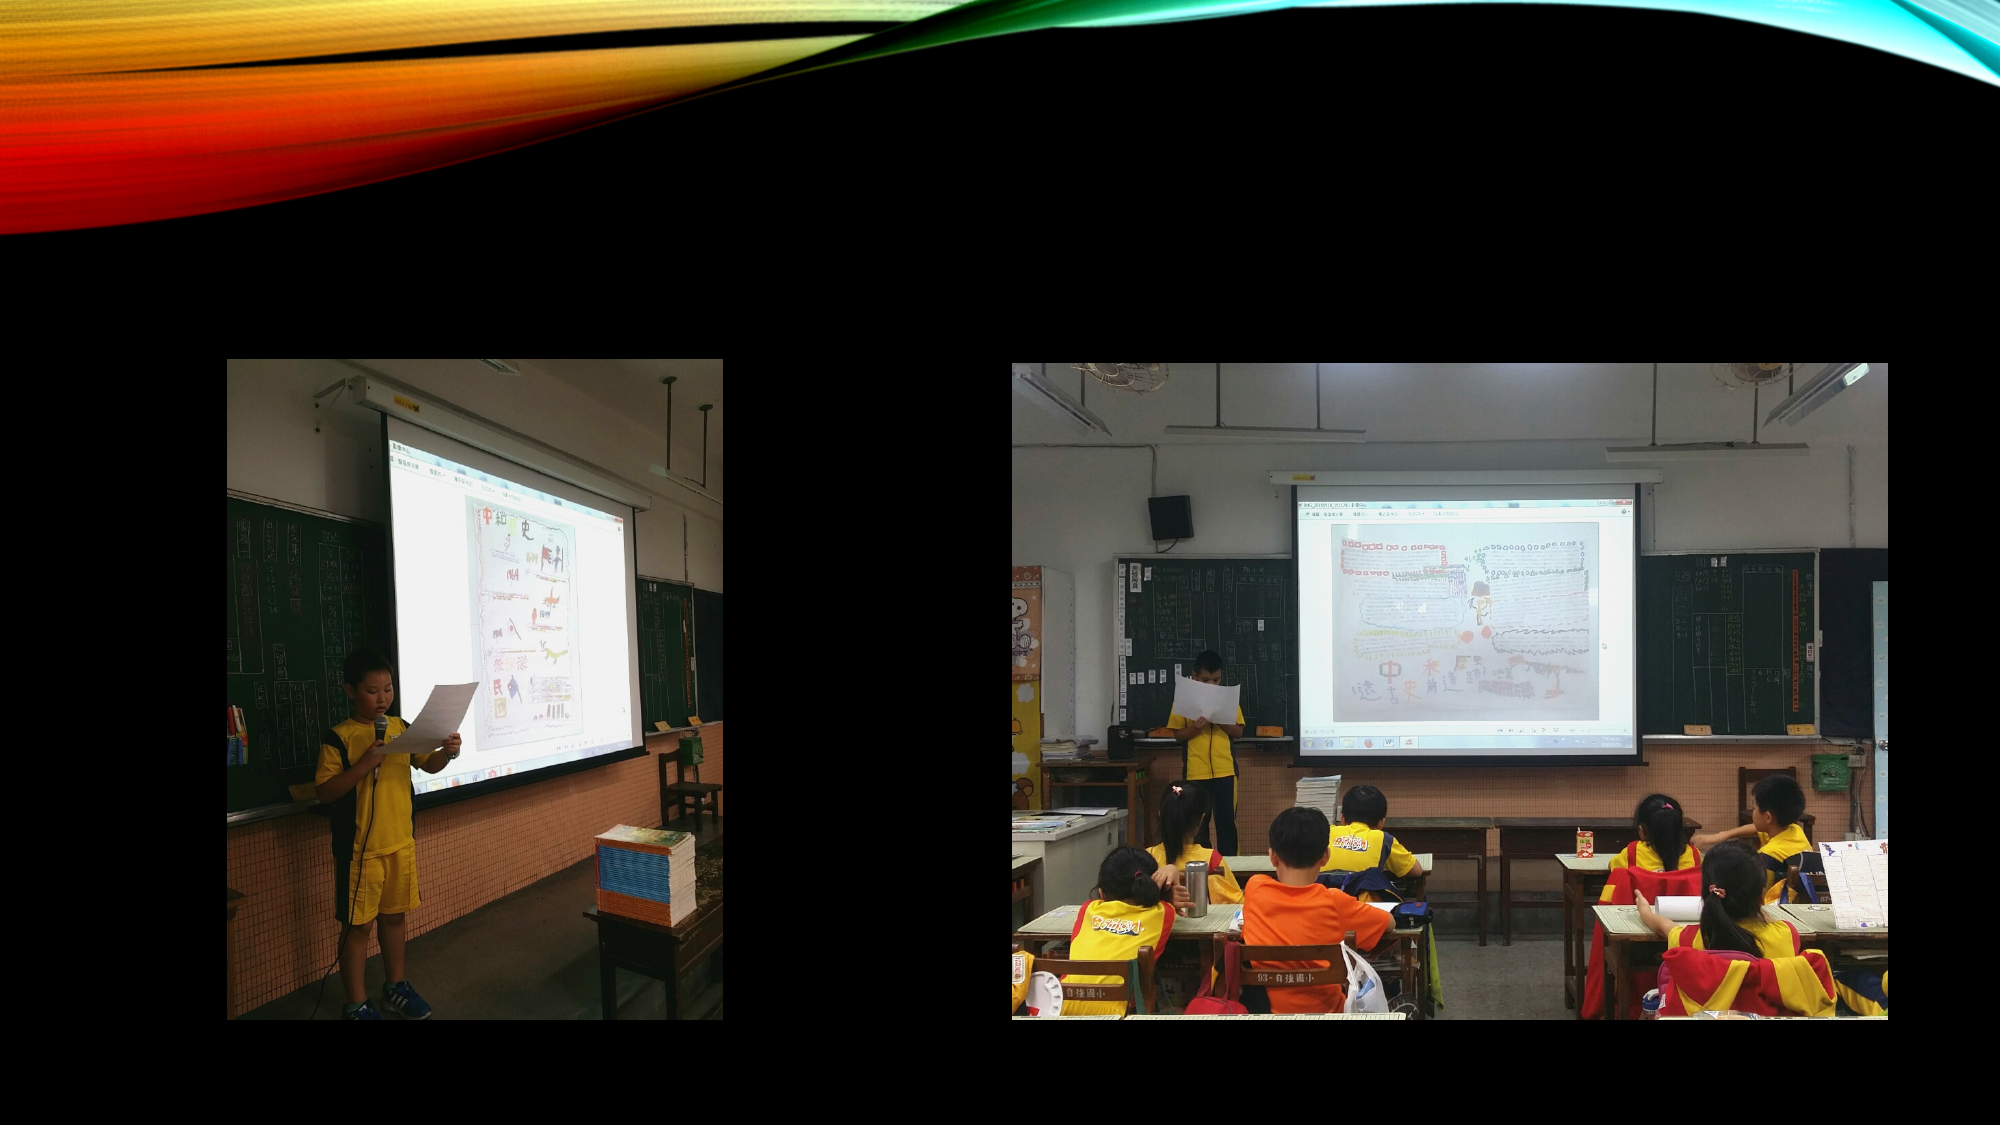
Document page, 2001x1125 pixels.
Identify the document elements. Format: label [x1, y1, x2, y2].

list [227, 358, 723, 1020]
picture [0, 0, 2000, 237]
list [1012, 363, 1888, 1021]
